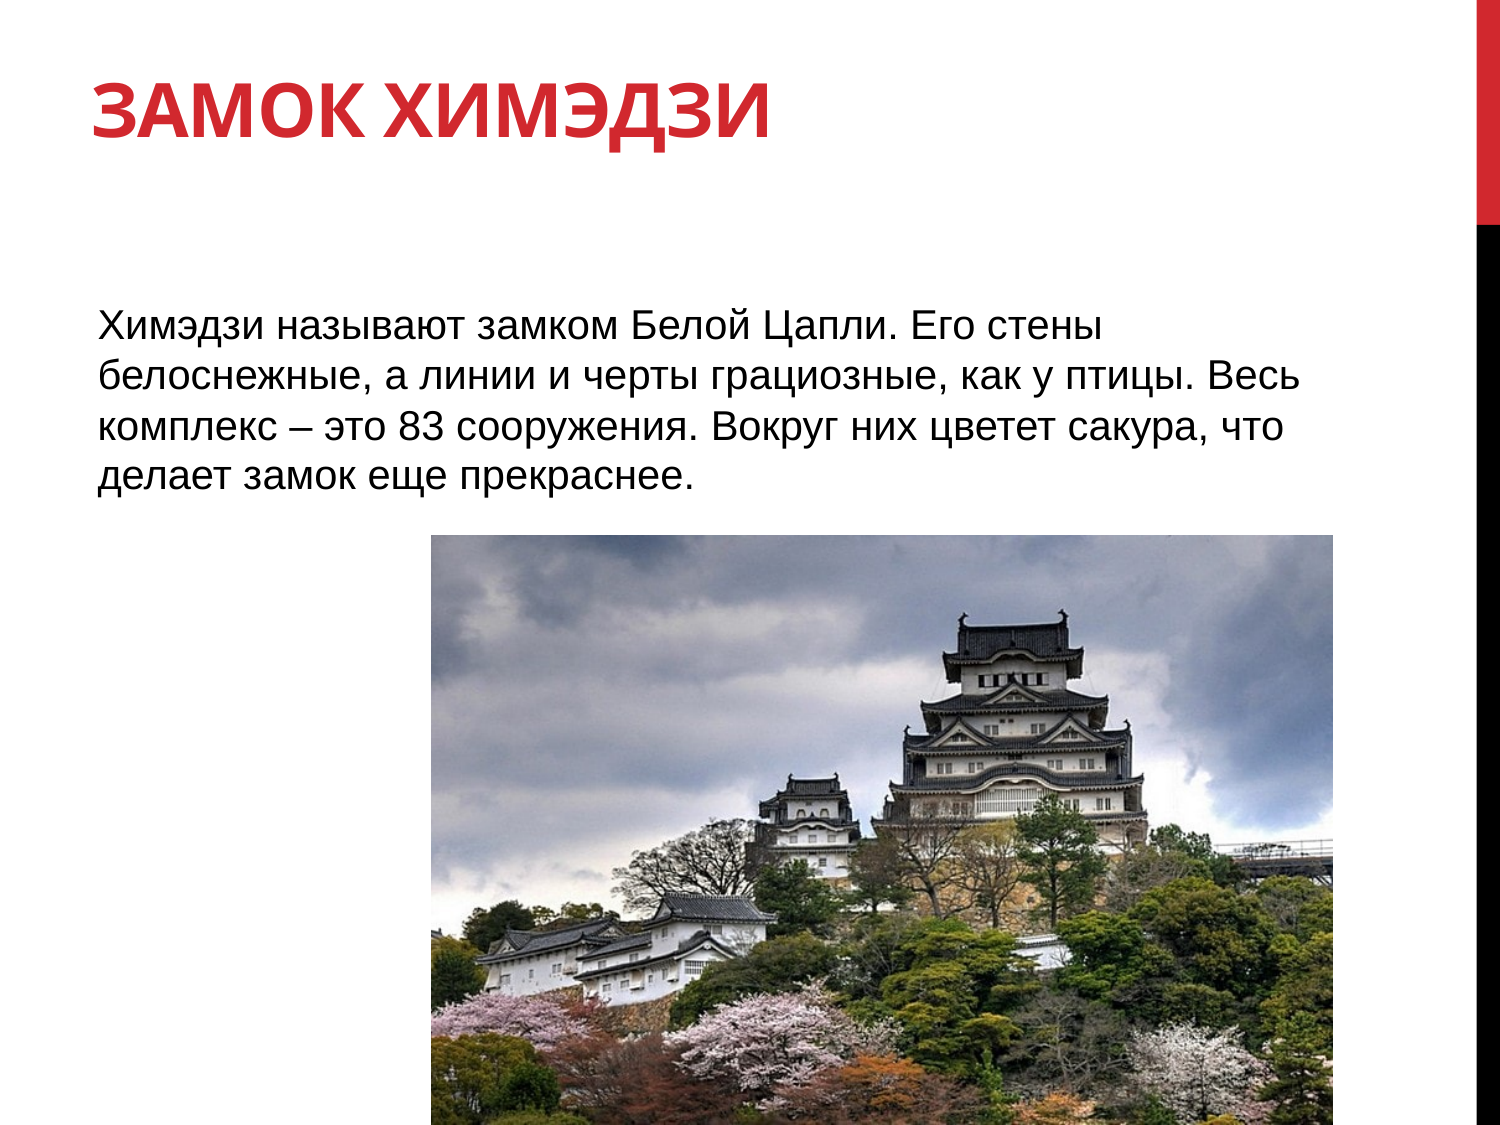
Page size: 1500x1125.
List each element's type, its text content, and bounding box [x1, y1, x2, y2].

title Замок Химэдзи [75, 25, 1025, 250]
picture [430, 535, 1333, 1125]
list Химэдзи называют замком Белой Цапли. Его стены белоснежные, а линии и черты грациозные, как у птицы. Весь комплекс – это 83 сооружения. Вокруг них цветет сакура, что делает замок еще прекраснее. [82, 290, 1333, 1009]
